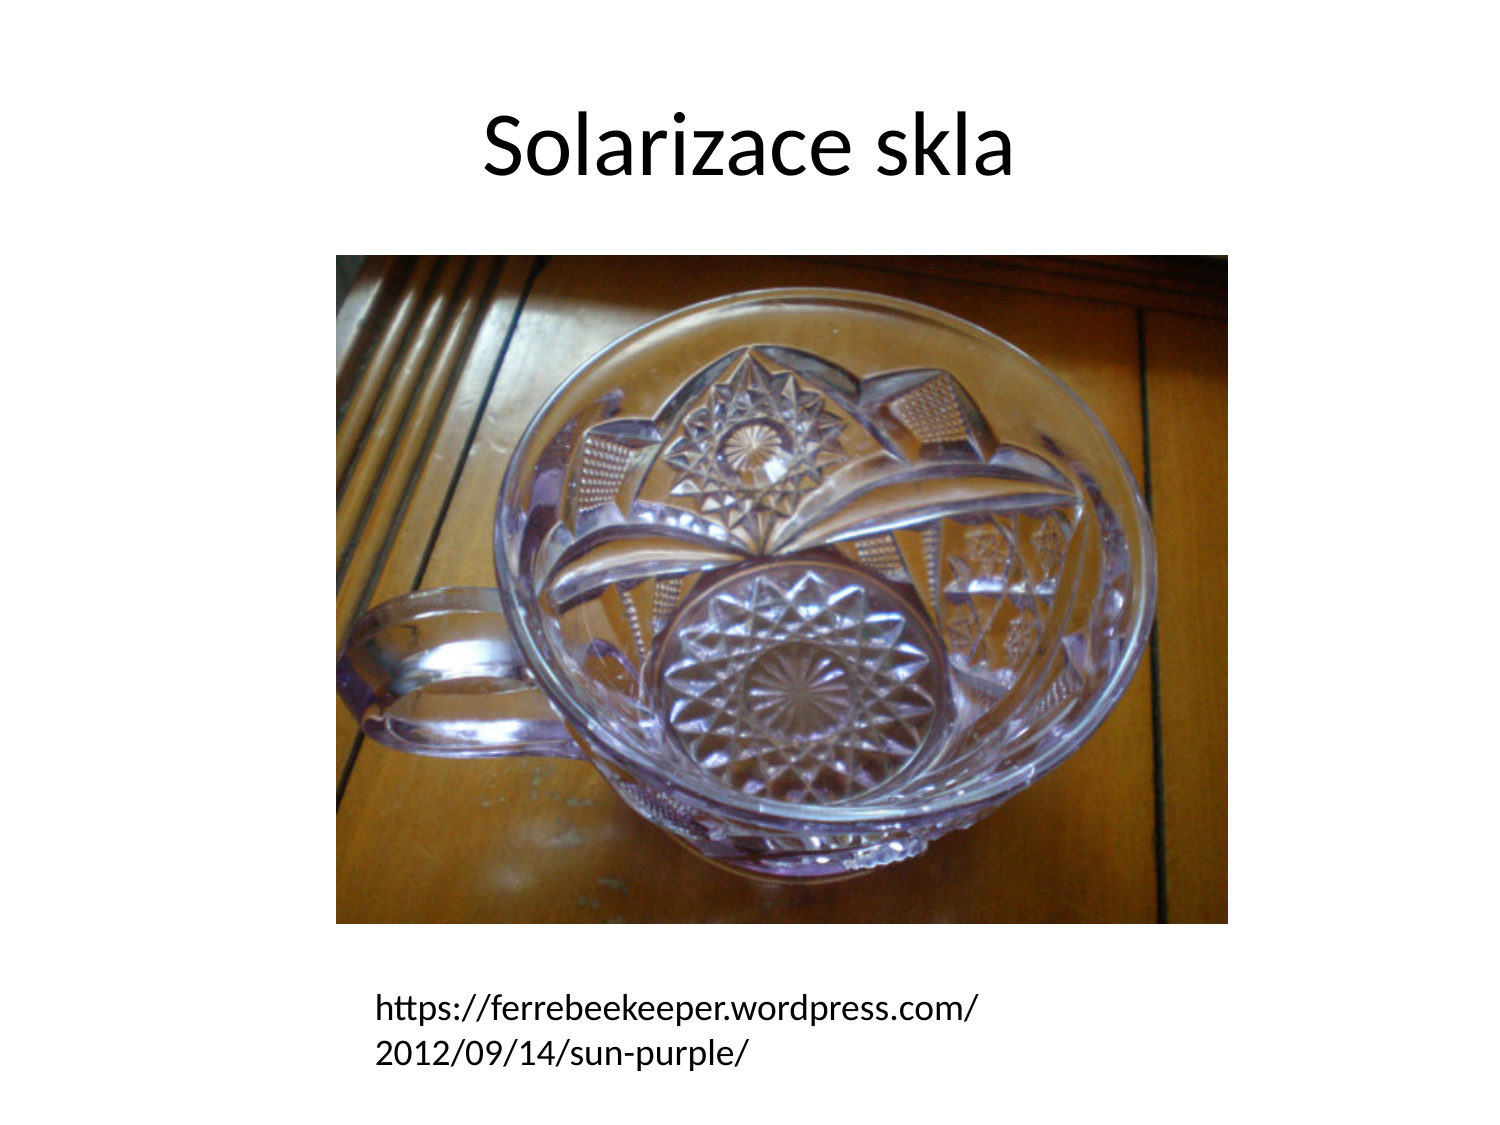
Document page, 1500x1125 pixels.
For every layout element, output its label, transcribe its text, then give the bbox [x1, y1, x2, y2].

title Solarizace skla [75, 45, 1425, 233]
text_box https://ferrebeekeeper.wordpress.com/2012/09/14/sun-purple/ [360, 975, 1111, 1081]
picture [336, 255, 1228, 925]
